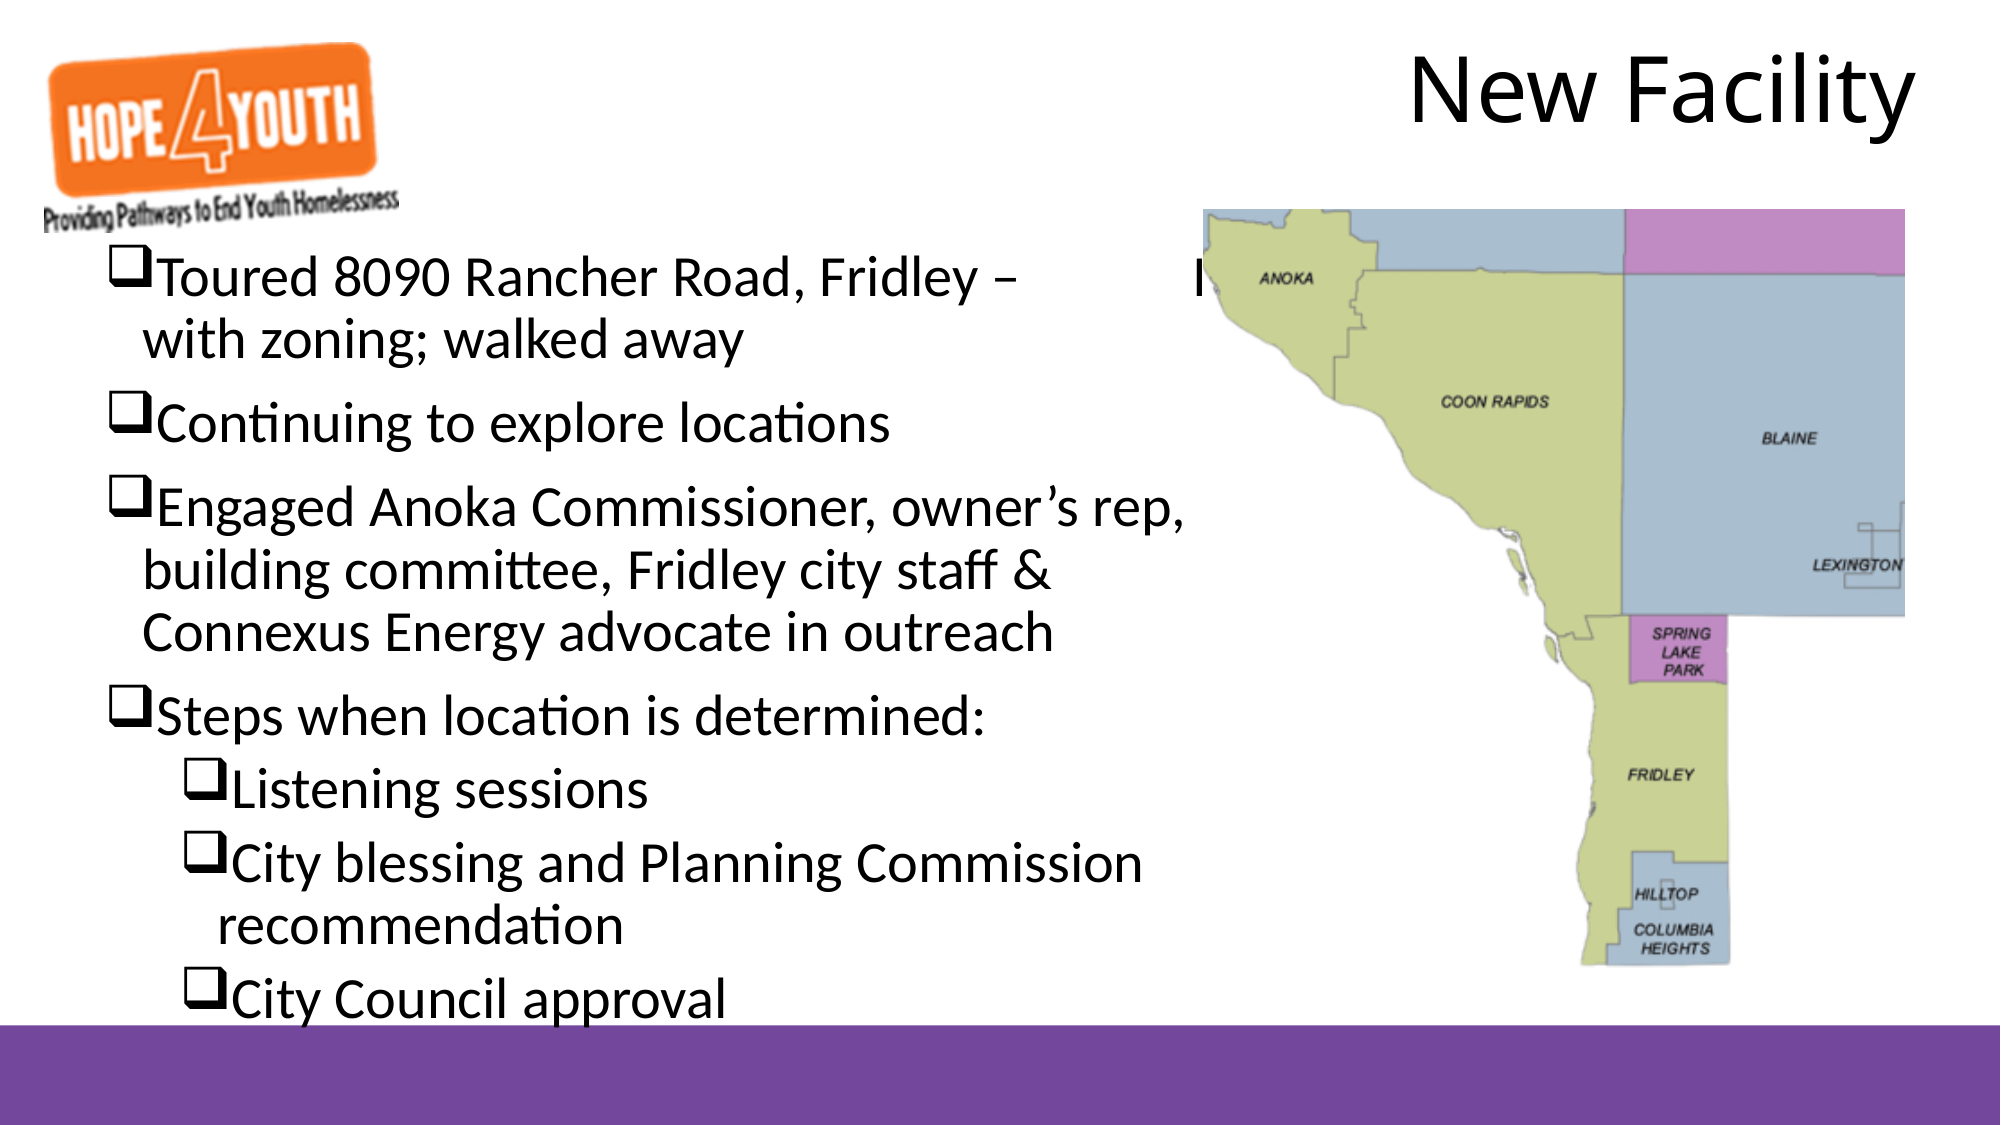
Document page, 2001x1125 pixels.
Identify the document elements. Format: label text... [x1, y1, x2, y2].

text_box [0, 1024, 2000, 1125]
title New Facility [642, 30, 1932, 157]
picture [44, 42, 399, 233]
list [1203, 209, 1905, 1000]
list Toured 8090 Rancher Road, Fridley – Issue with zoning; walked away Continuing to explore locations Engaged Anoka Commissioner, owner’s rep, building committee, Fridley city staff & Connexus Energy advocate in outreach Steps when location is determined: Listening sessions City blessing and Planning Commission recommendation City Council approval [89, 63, 1332, 1062]
